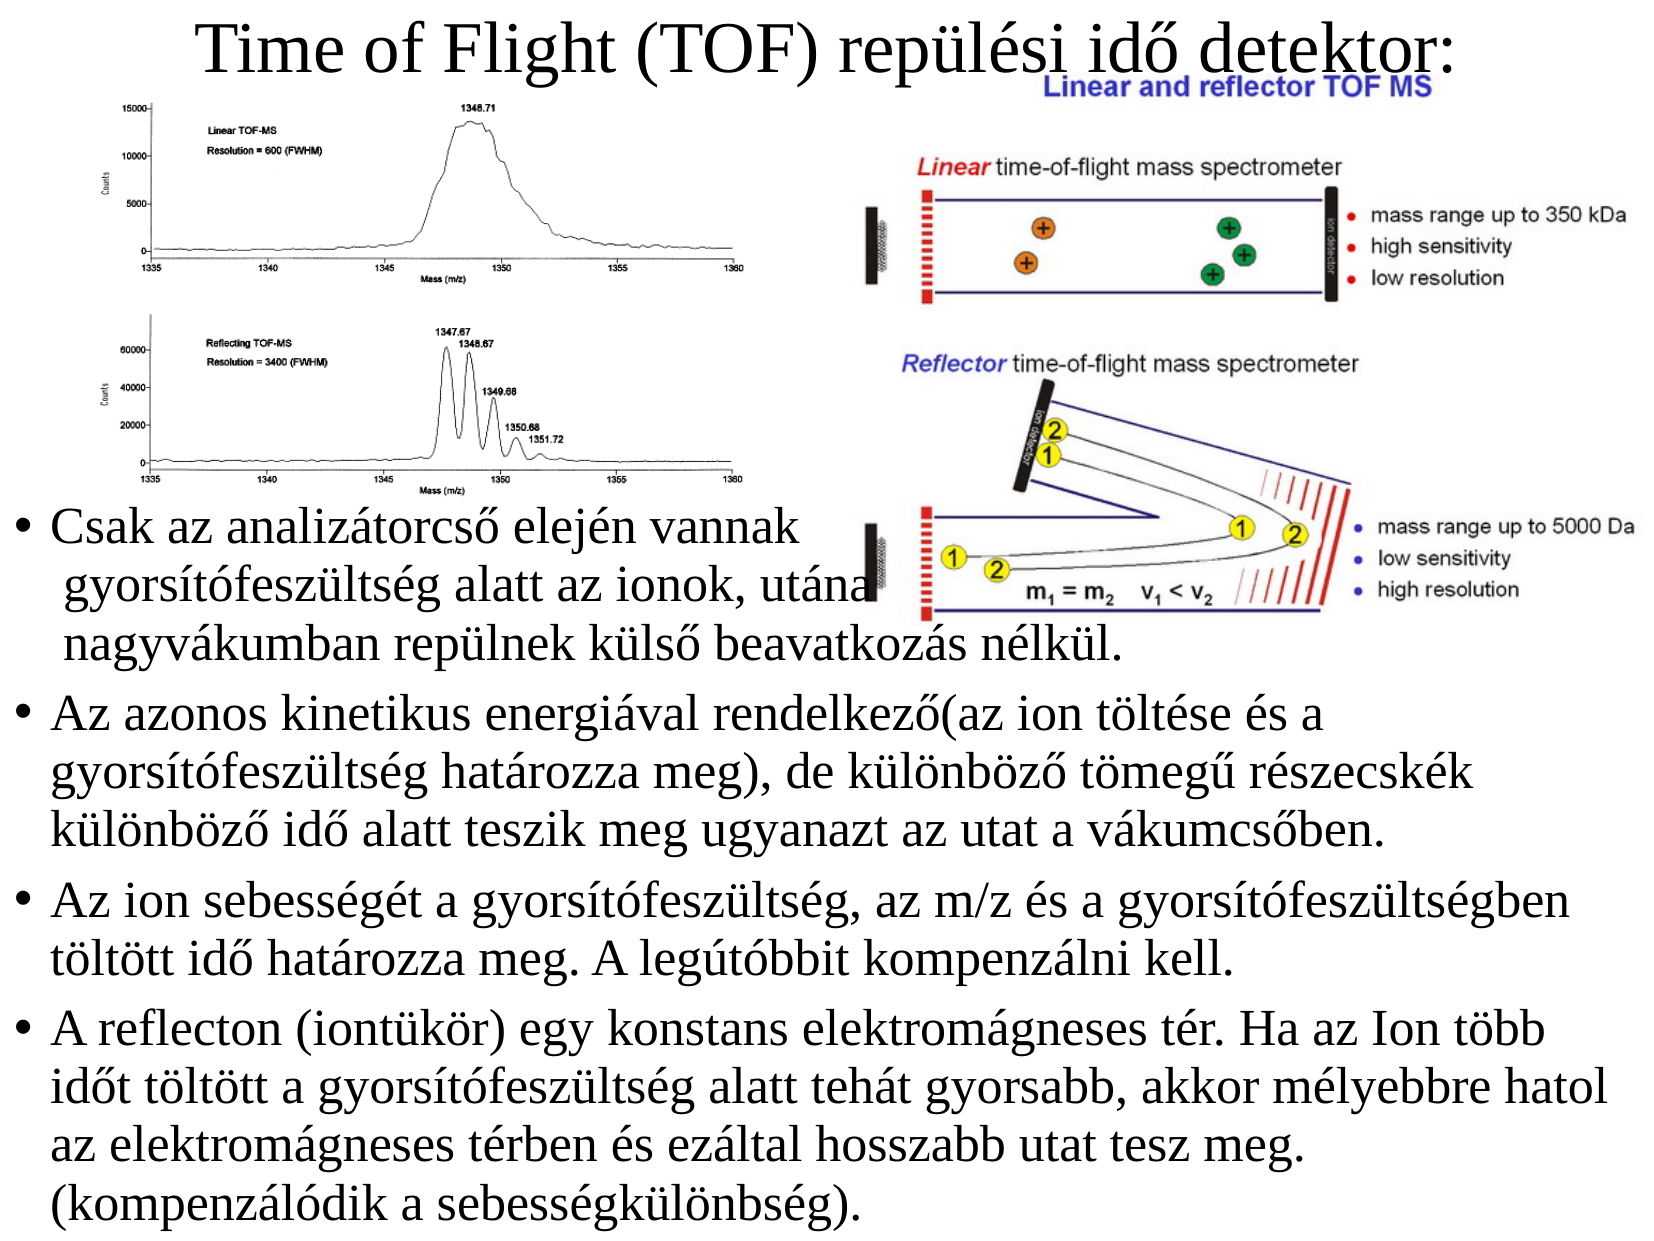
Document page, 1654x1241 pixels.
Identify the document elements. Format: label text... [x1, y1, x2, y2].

text_box Csak az analizátorcső elején vannak gyorsítófeszültség alatt az ionok, utána nagyvákumban repülnek külső beavatkozás nélkül. Az azonos kinetikus energiával rendelkező(az ion töltése és a gyorsítófeszültség határozza meg), de különböző tömegű részecskék különböző idő alatt teszik meg ugyanazt az utat a vákumcsőben. Az ion sebességét a gyorsítófeszültség, az m/z és a gyorsítófeszültségben töltött idő határozza meg. A legútóbbit kompenzálni kell. A reflecton (iontükör) egy konstans elektromágneses tér. Ha az Ion több időt töltött a gyorsítófeszültség alatt tehát gyorsabb, akkor mélyebbre hatol az elektromágneses térben és ezáltal hosszabb utat tesz meg. (kompenzálódik a sebességkülönbség). [0, 490, 1654, 1239]
text_box Time of Flight (TOF) repülési idő detektor: [0, 0, 1654, 97]
picture [82, 88, 768, 507]
picture [810, 29, 1654, 644]
